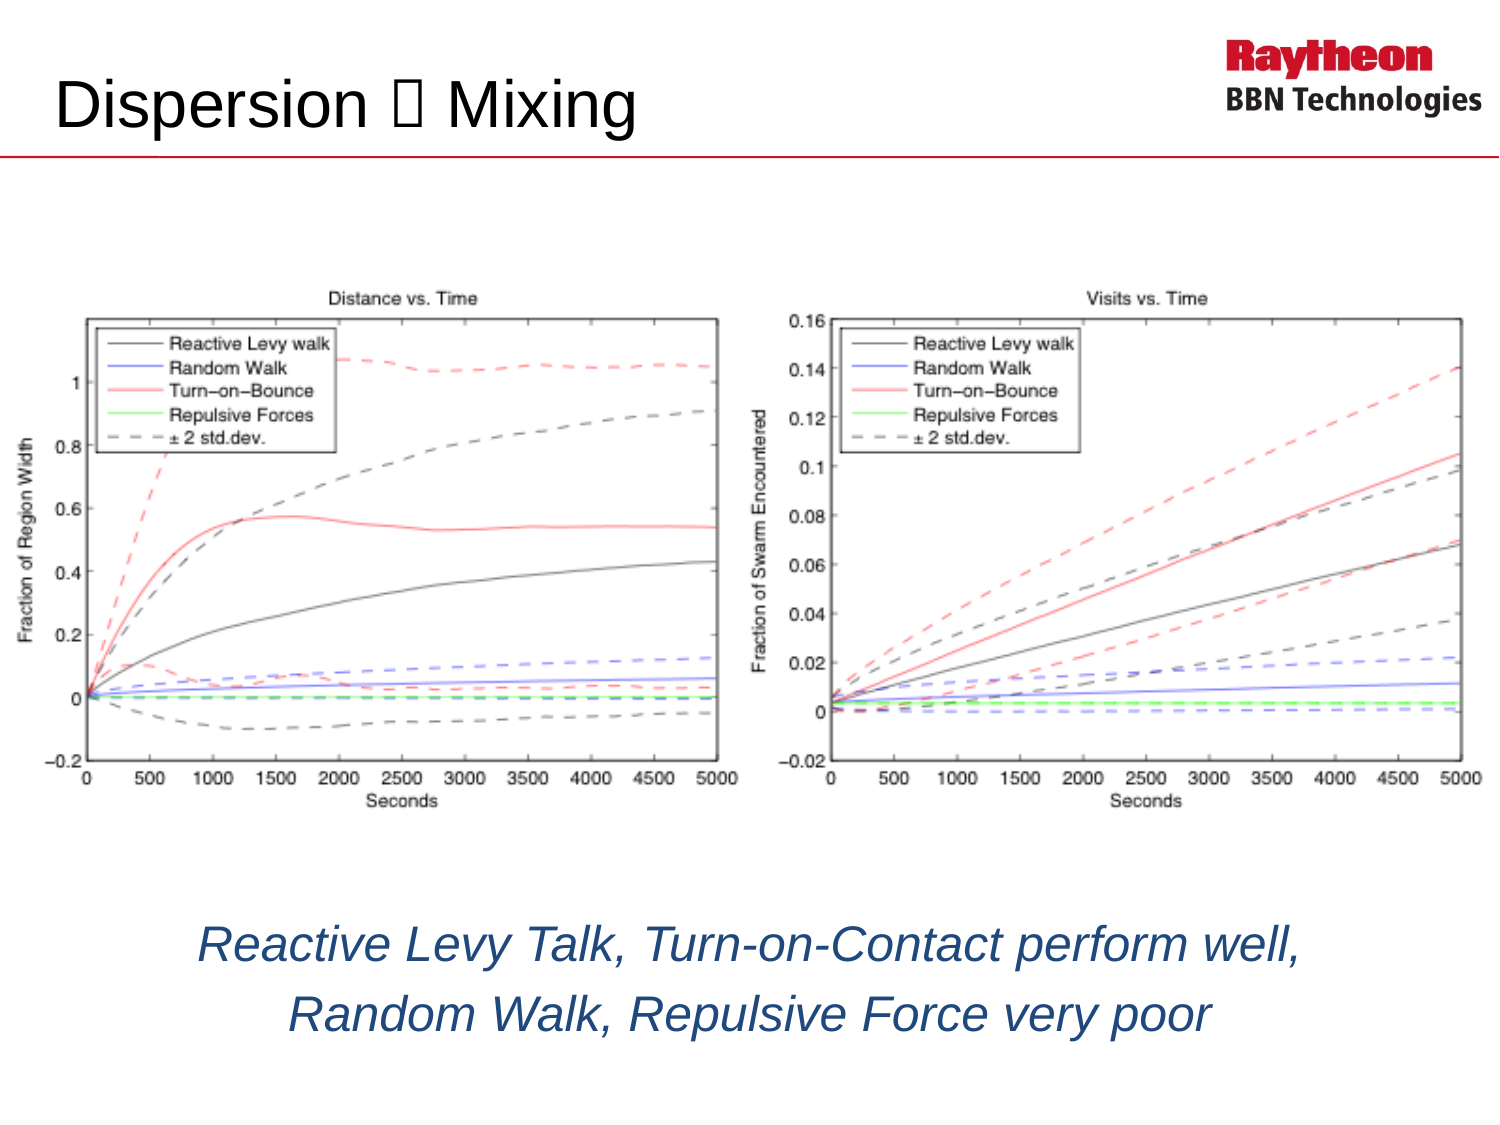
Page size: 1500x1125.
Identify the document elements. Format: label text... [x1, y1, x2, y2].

title Dispersion  Mixing [39, 44, 1390, 158]
picture [1222, 36, 1484, 121]
list Reactive Levy Talk, Turn-on-Contact perform well, Random Walk, Repulsive Force very poor [74, 903, 1426, 1072]
picture [10, 276, 1490, 815]
